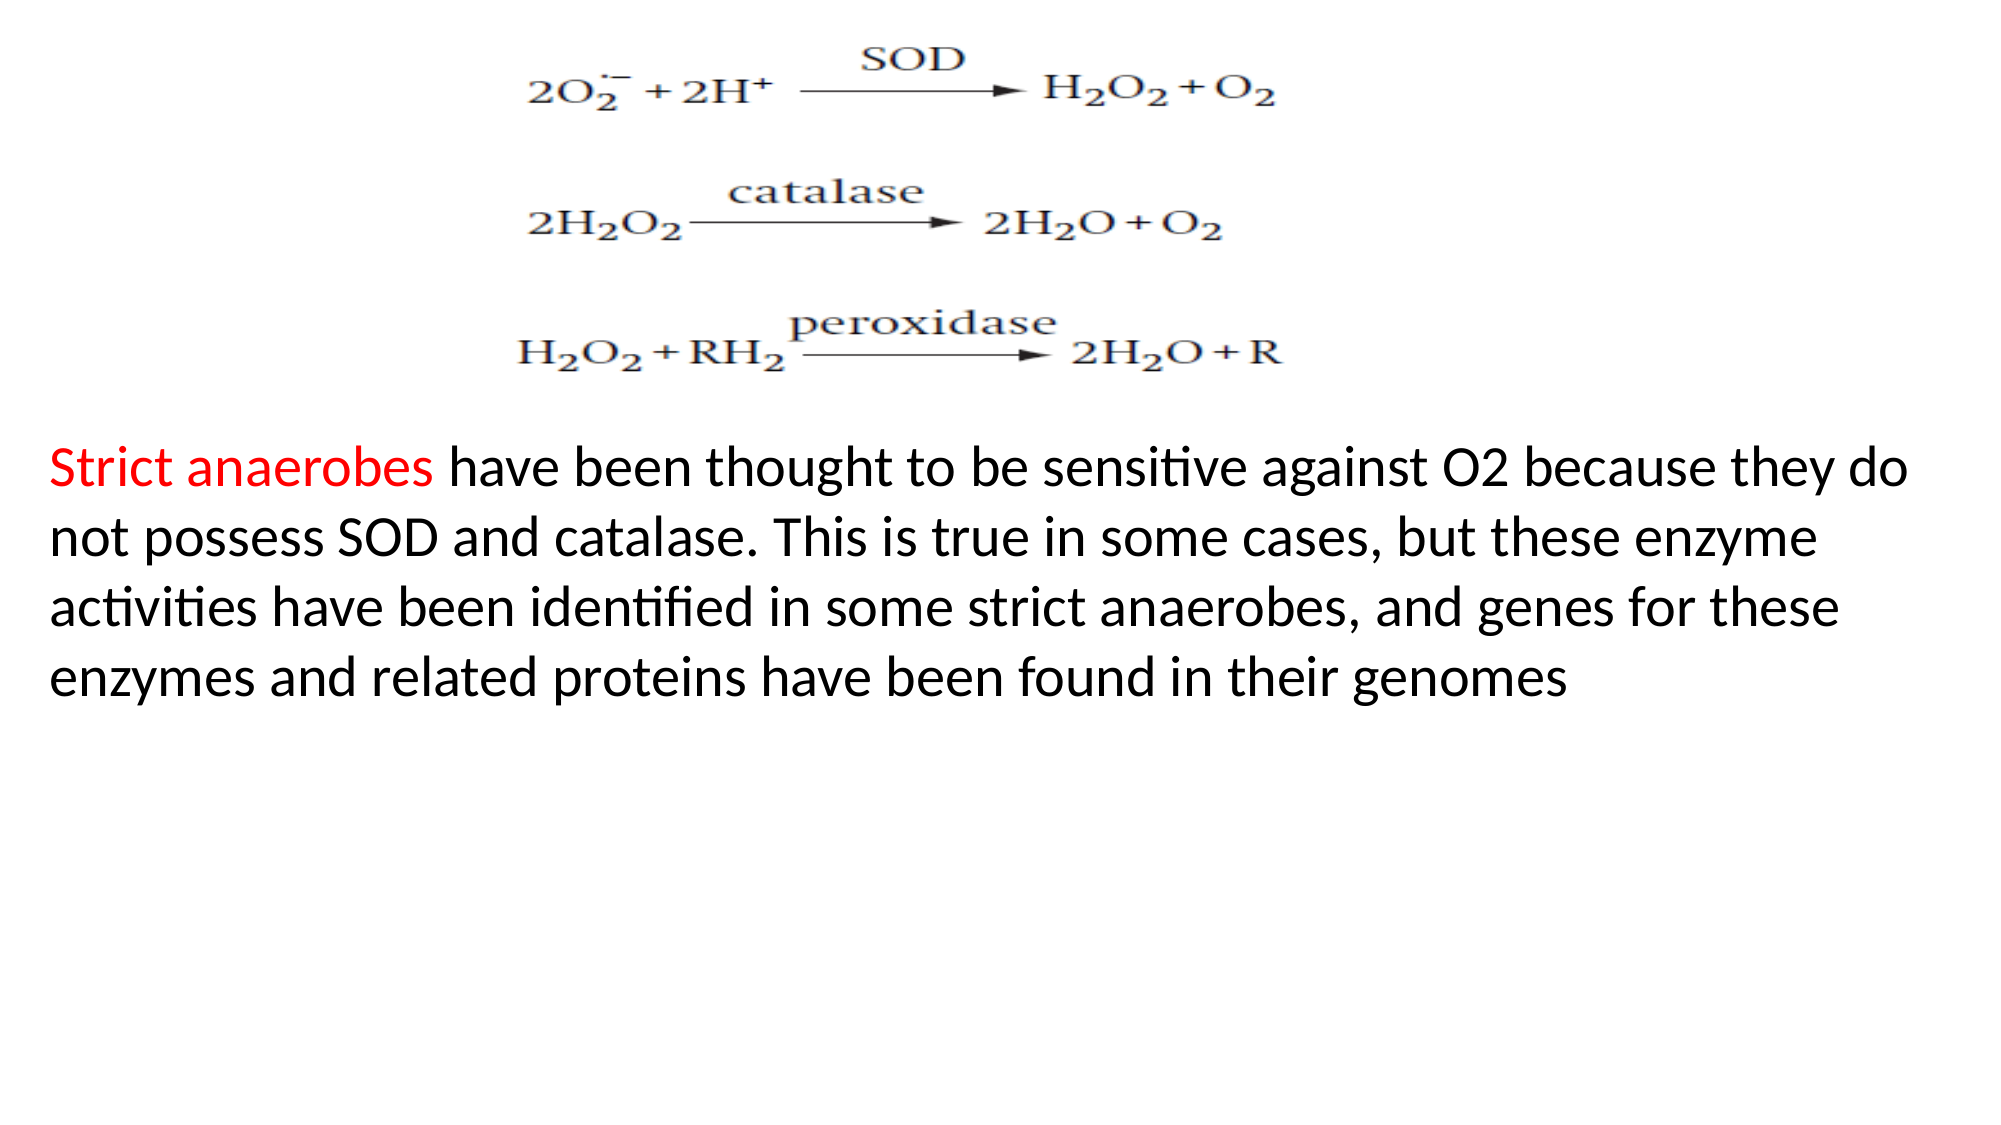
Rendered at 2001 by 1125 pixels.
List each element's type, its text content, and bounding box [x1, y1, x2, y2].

picture [294, 29, 1409, 425]
text_box Strict anaerobes have been thought to be sensitive against O2 because they do not possess SOD and catalase. This is true in some cases, but these enzyme activities have been identified in some strict anaerobes, and genes for these enzymes and related proteins have been found in their genomes [35, 421, 1927, 716]
